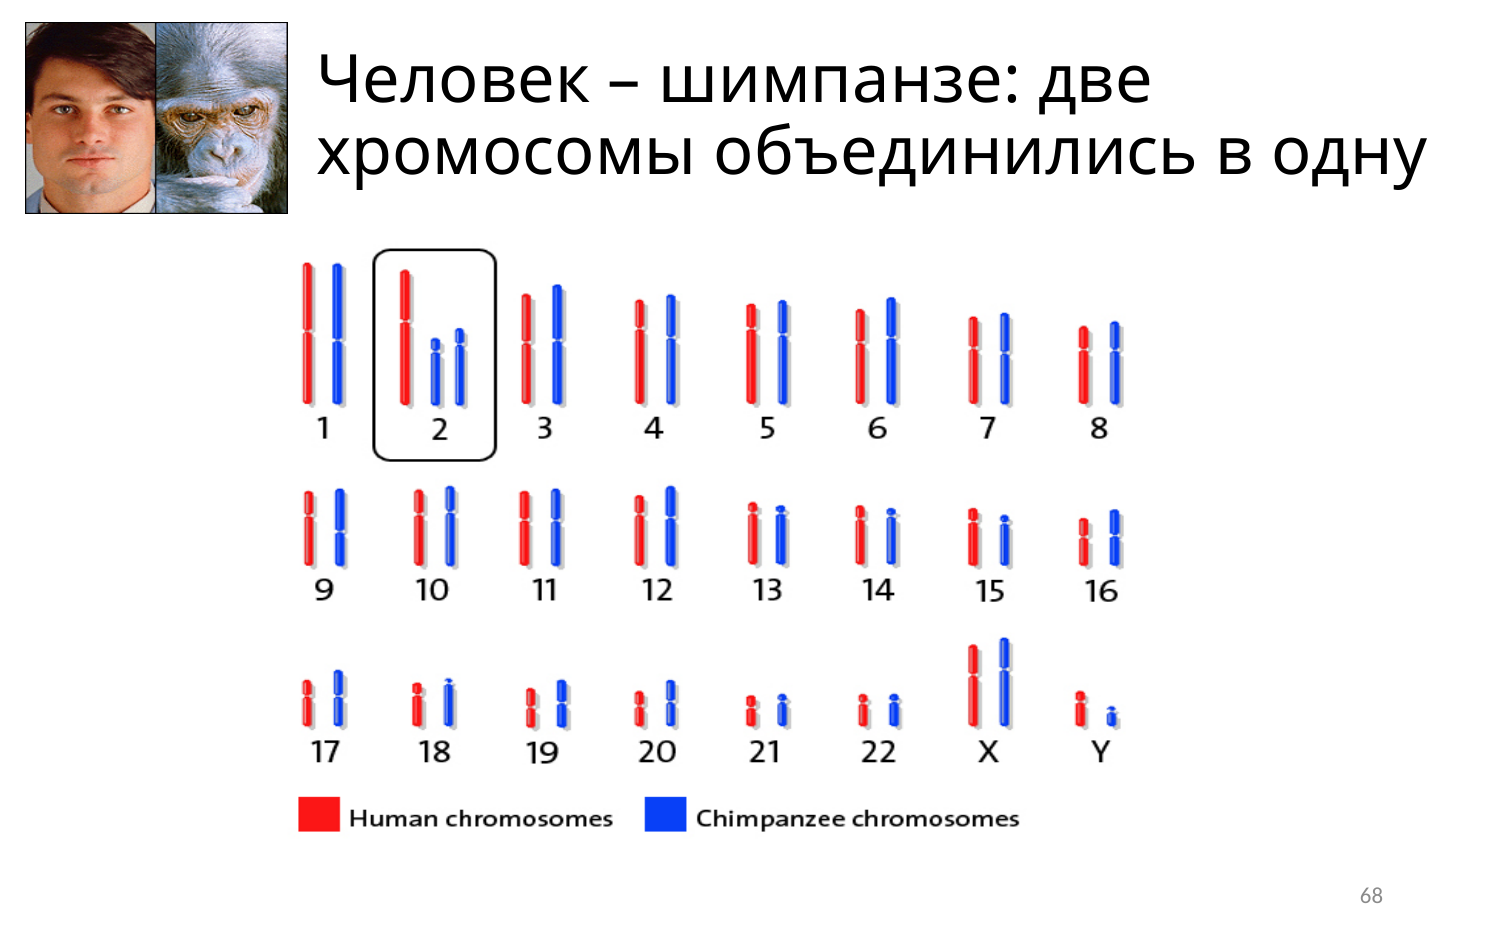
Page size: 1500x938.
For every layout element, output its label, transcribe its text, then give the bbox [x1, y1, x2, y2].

title Человек – шимпанзе: две хромосомы объединились в одну [302, 11, 1500, 223]
slide_number 68 [1059, 868, 1397, 919]
picture [214, 232, 1184, 842]
picture [25, 22, 288, 214]
